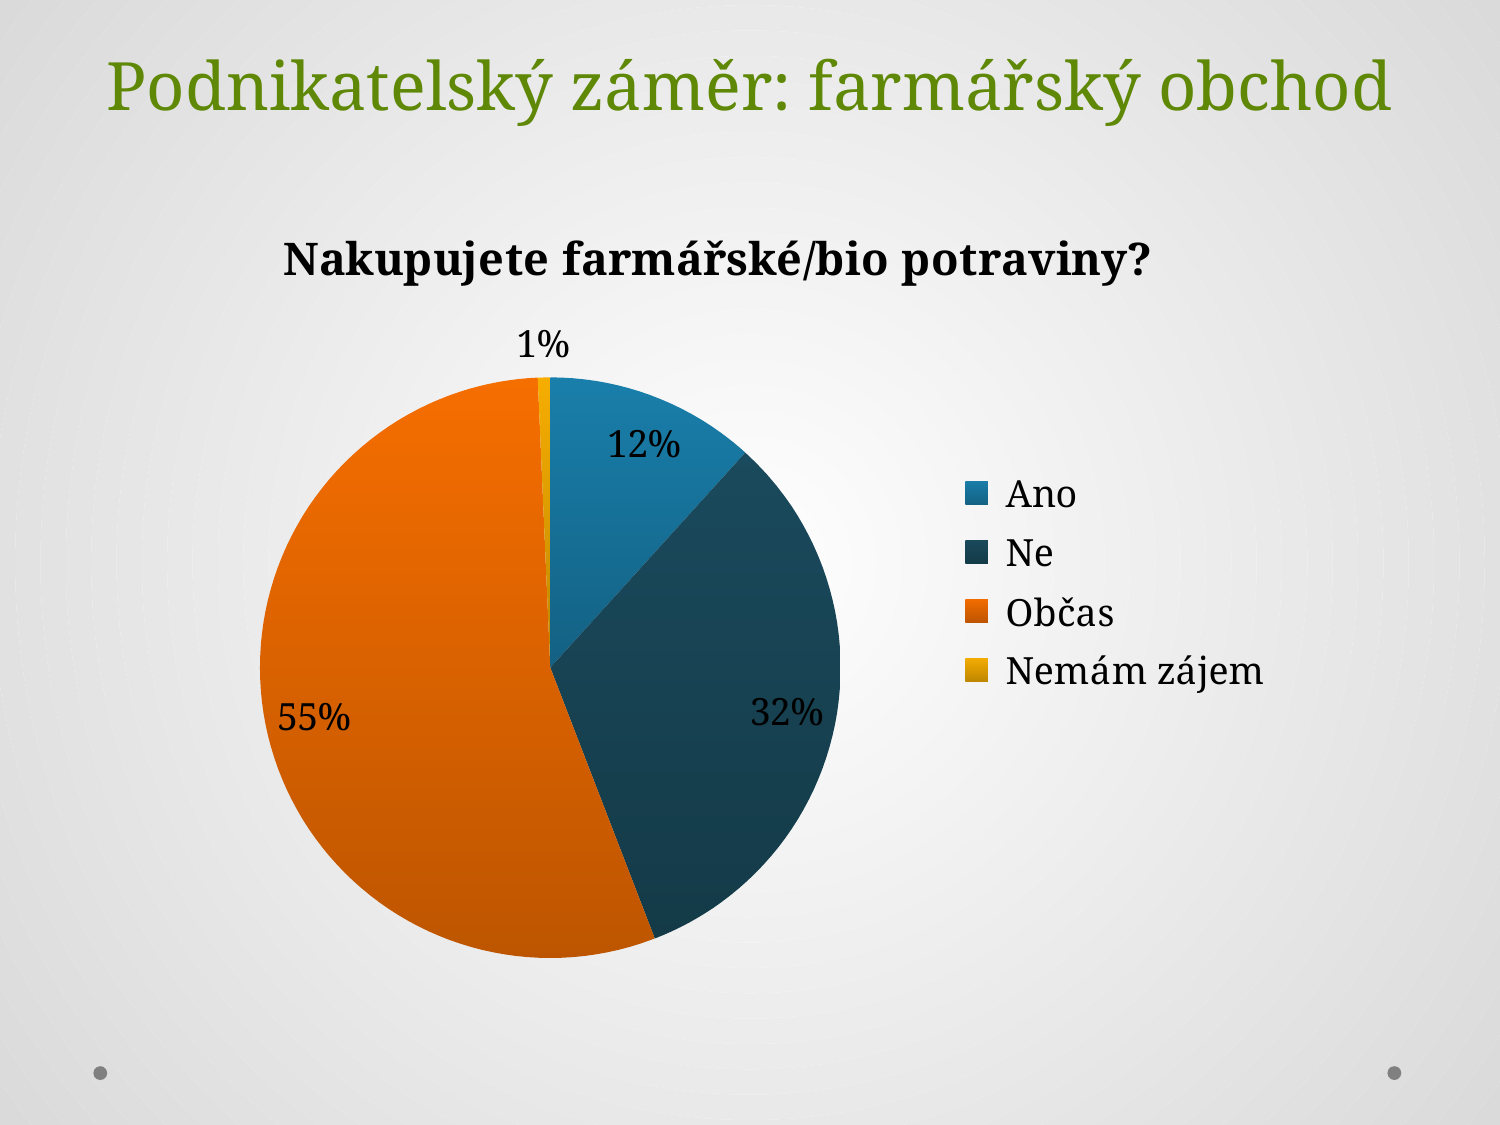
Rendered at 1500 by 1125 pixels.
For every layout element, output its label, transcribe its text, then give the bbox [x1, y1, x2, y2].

text_box Podnikatelský záměr: farmářský obchod [74, 0, 1425, 132]
chart [74, 189, 1426, 1006]
